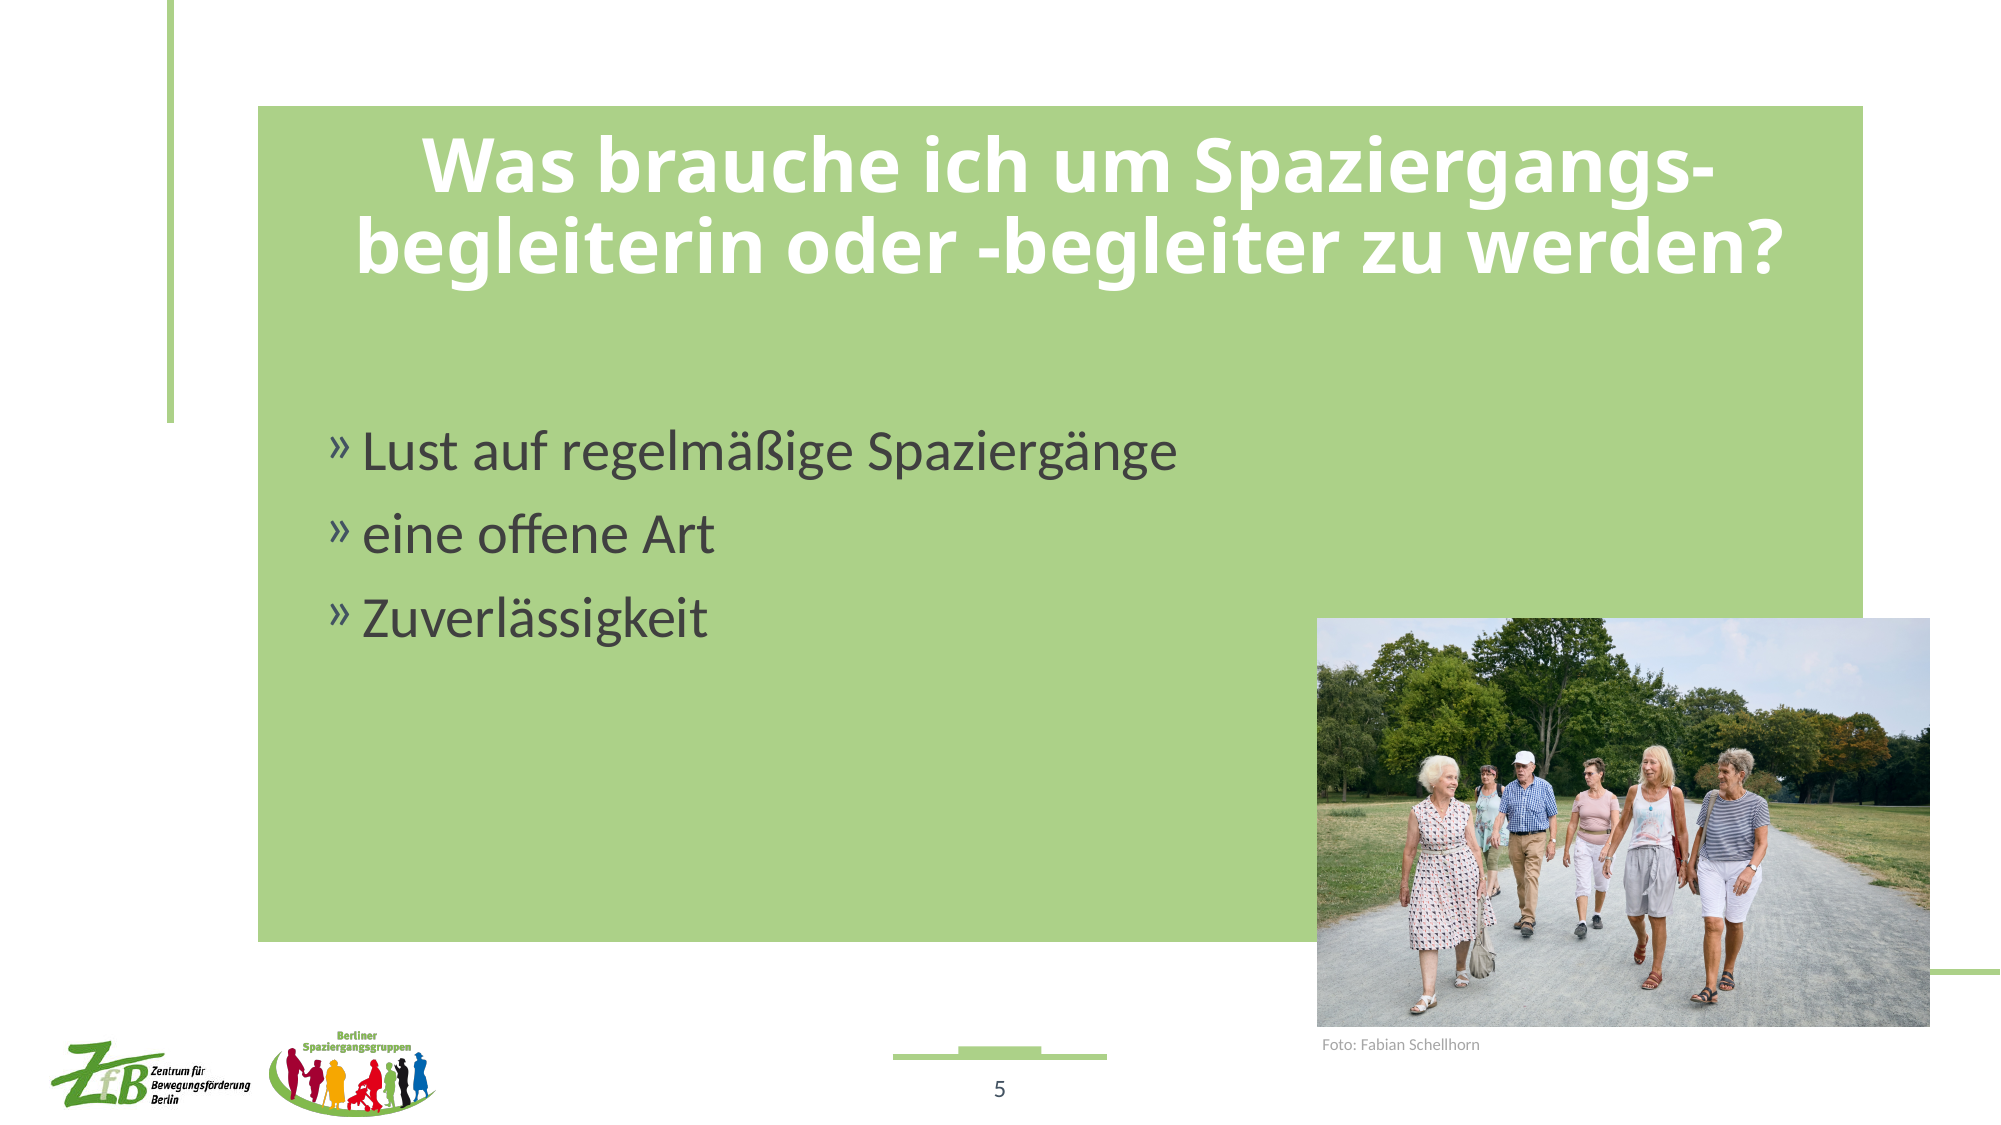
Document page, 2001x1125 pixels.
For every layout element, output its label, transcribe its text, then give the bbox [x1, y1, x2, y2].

title Was brauche ich um Spaziergangs-begleiterin oder -begleiter zu werden? [310, 120, 1830, 297]
list Lust auf regelmäßige Spaziergänge eine offene Art Zuverlässigkeit [310, 321, 1308, 942]
picture [1317, 618, 1930, 1027]
picture [269, 1027, 436, 1117]
slide_number 5 [774, 1057, 1225, 1118]
picture [49, 1027, 252, 1118]
